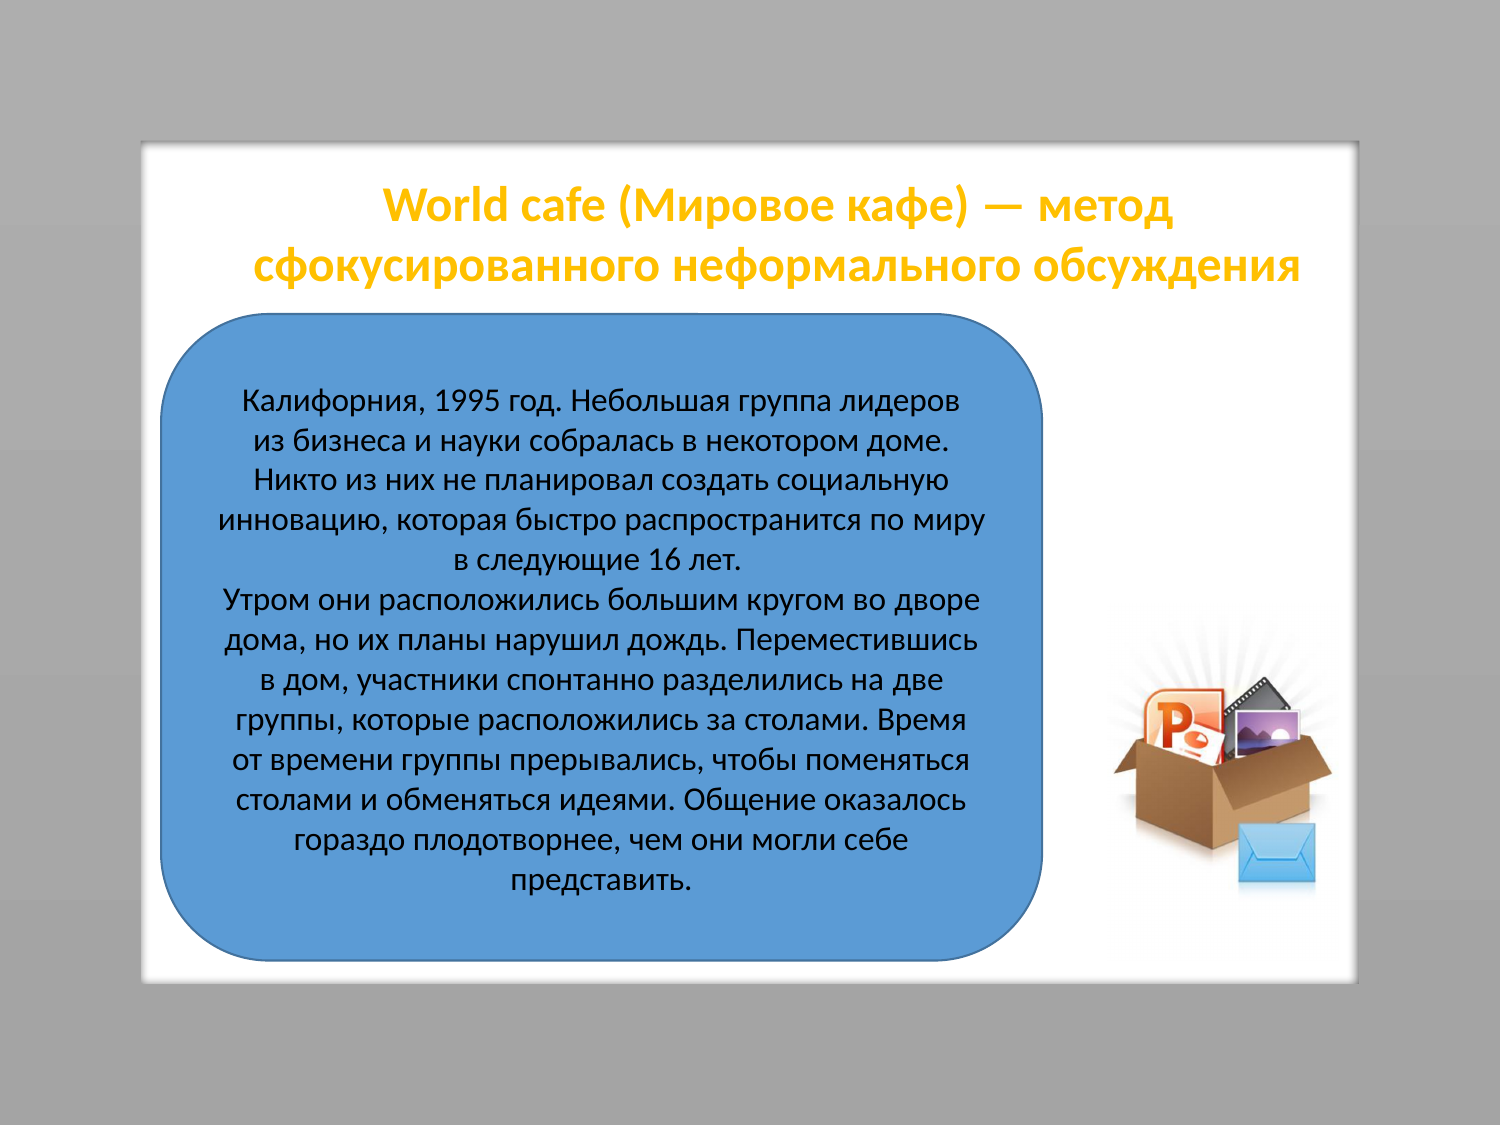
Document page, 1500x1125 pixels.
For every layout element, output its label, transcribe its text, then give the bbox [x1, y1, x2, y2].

text_box Калифорния, 1995 год. Небольшая группа лидеров из бизнеса и науки собралась в некотором доме. Никто из них не планировал создать социальную инновацию, которая быстро распространится по миру в следующие 16 лет. Утром они расположились большим кругом во дворе дома, но их планы нарушил дождь. Переместившись в дом, участники спонтанно разделились на две группы, которые расположились за столами. Время от времени группы прерывались, чтобы поменяться столами и обменяться идеями. Общение оказалось гораздо плодотворнее, чем они могли себе представить. [160, 312, 1044, 962]
text_box World cafe (Мировое кафе) — метод сфокусированного неформального обсуждения [186, 164, 1370, 300]
text_box [0, 0, 1500, 1125]
picture [141, 141, 1359, 984]
